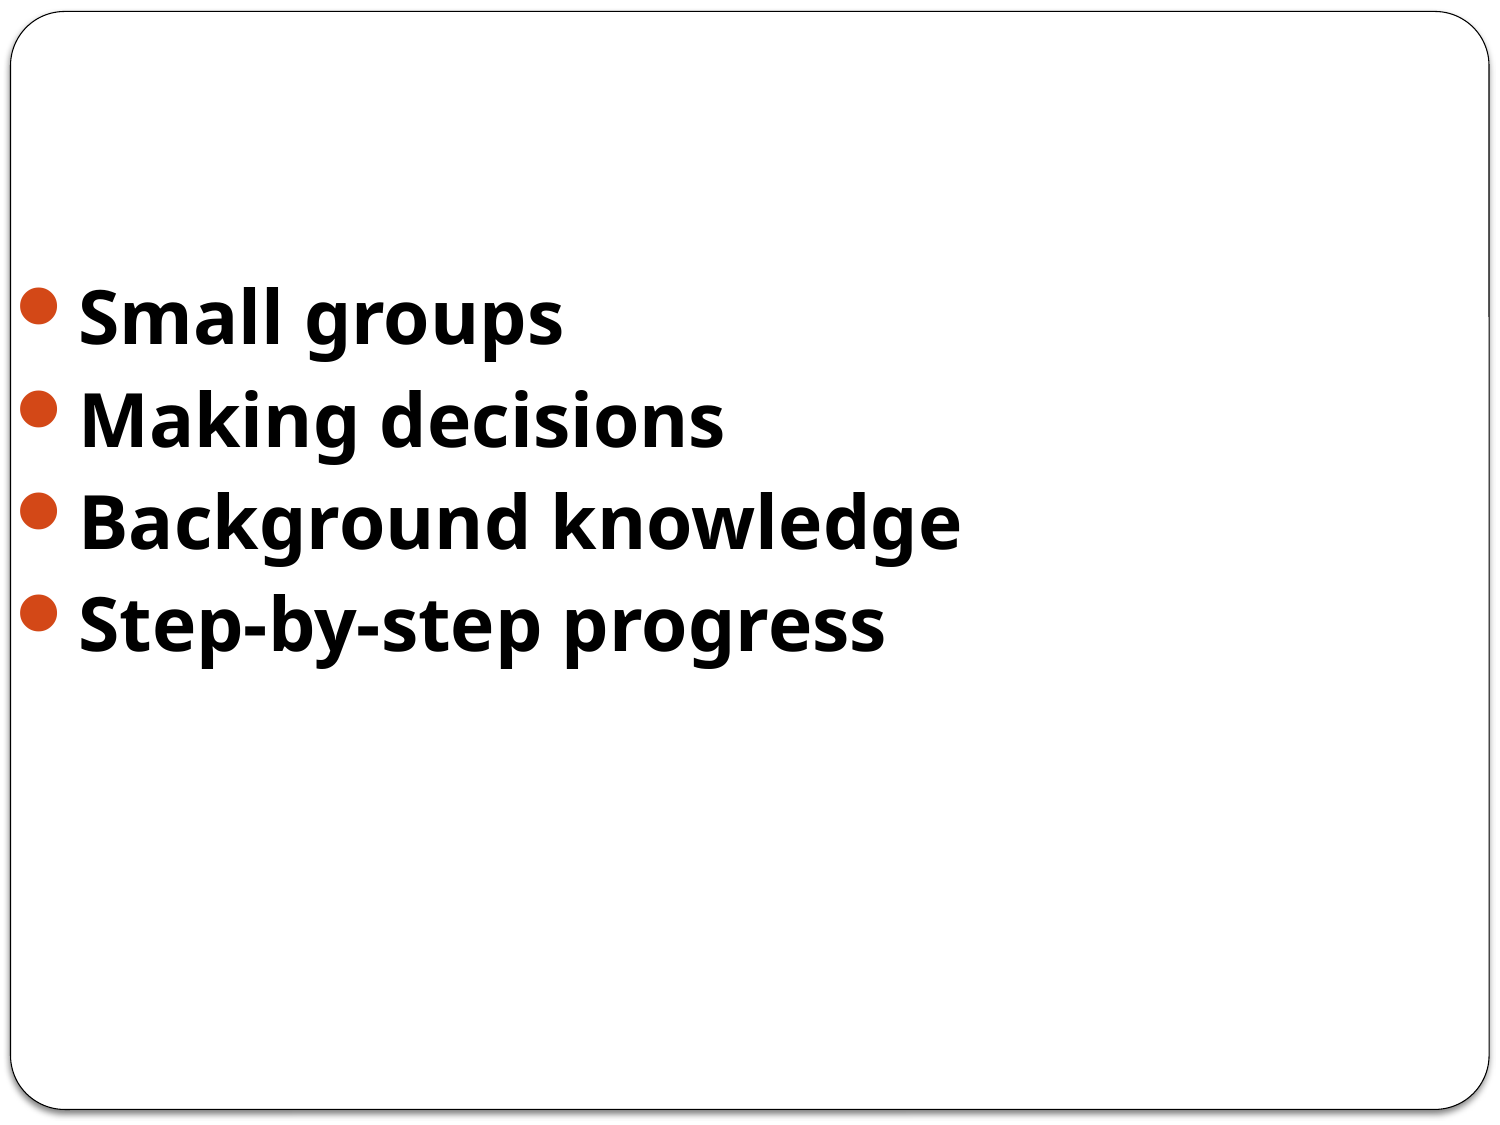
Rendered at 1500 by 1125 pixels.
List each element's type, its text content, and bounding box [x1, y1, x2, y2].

list Small groups Making decisions Background knowledge Step-by-step progress [0, 262, 1225, 1062]
